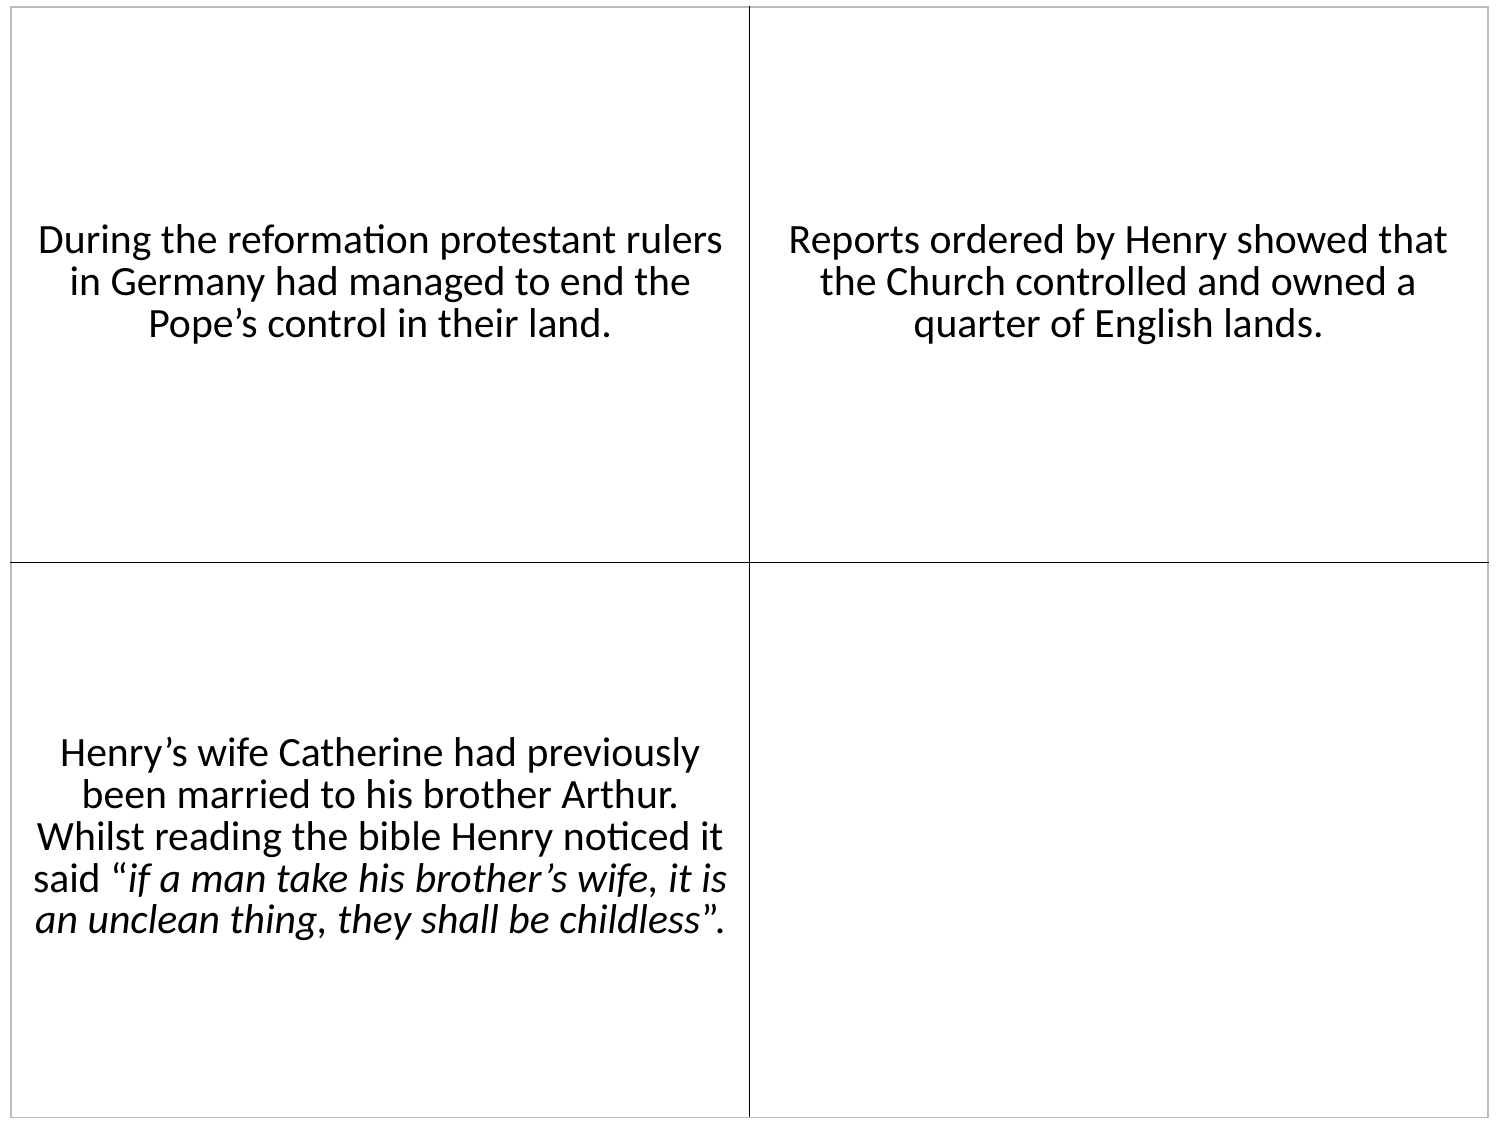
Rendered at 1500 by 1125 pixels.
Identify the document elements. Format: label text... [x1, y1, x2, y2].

table_cell Henry’s wife Catherine had previously been married to his brother Arthur. Whilst reading the bible Henry noticed it said “if a man take his brother’s wife, it is an unclean thing, they shall be childless”. [12, 563, 749, 1117]
table_header Reports ordered by Henry showed that the Church controlled and owned a quarter of English lands. [750, 8, 1487, 562]
table_cell [750, 563, 1487, 1117]
table_header During the reformation protestant rulers in Germany had managed to end the Pope’s control in their land. [12, 8, 749, 562]
